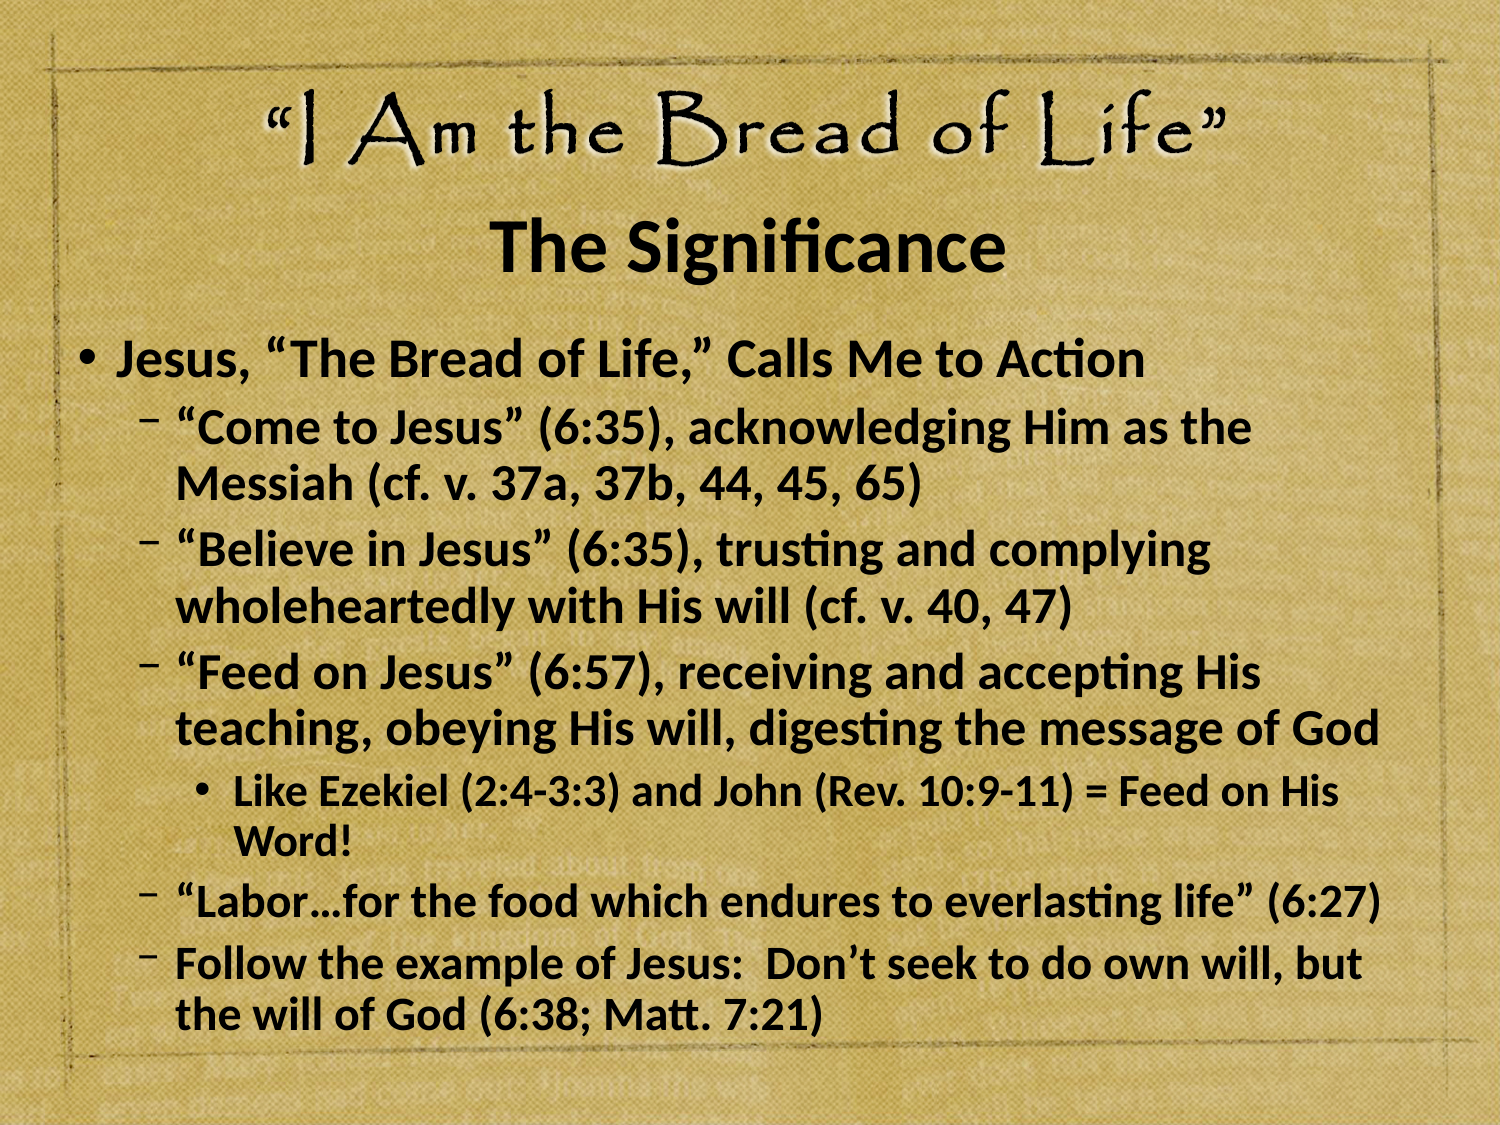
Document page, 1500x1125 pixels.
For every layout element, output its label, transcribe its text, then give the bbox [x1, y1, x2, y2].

title The Significance [53, 197, 1445, 297]
list Jesus, “The Bread of Life,” Calls Me to Action “Come to Jesus” (6:35), acknowledging Him as the Messiah (cf. v. 37a, 37b, 44, 45, 65) “Believe in Jesus” (6:35), trusting and complying wholeheartedly with His will (cf. v. 40, 47) “Feed on Jesus” (6:57), receiving and accepting His teaching, obeying His will, digesting the message of God Like Ezekiel (2:4-3:3) and John (Rev. 10:9-11) = Feed on His Word! “Labor…for the food which endures to everlasting life” (6:27) Follow the example of Jesus: Don’t seek to do own will, but the will of God (6:38; Matt. 7:21) [62, 321, 1445, 1051]
picture [0, 0, 1500, 1125]
